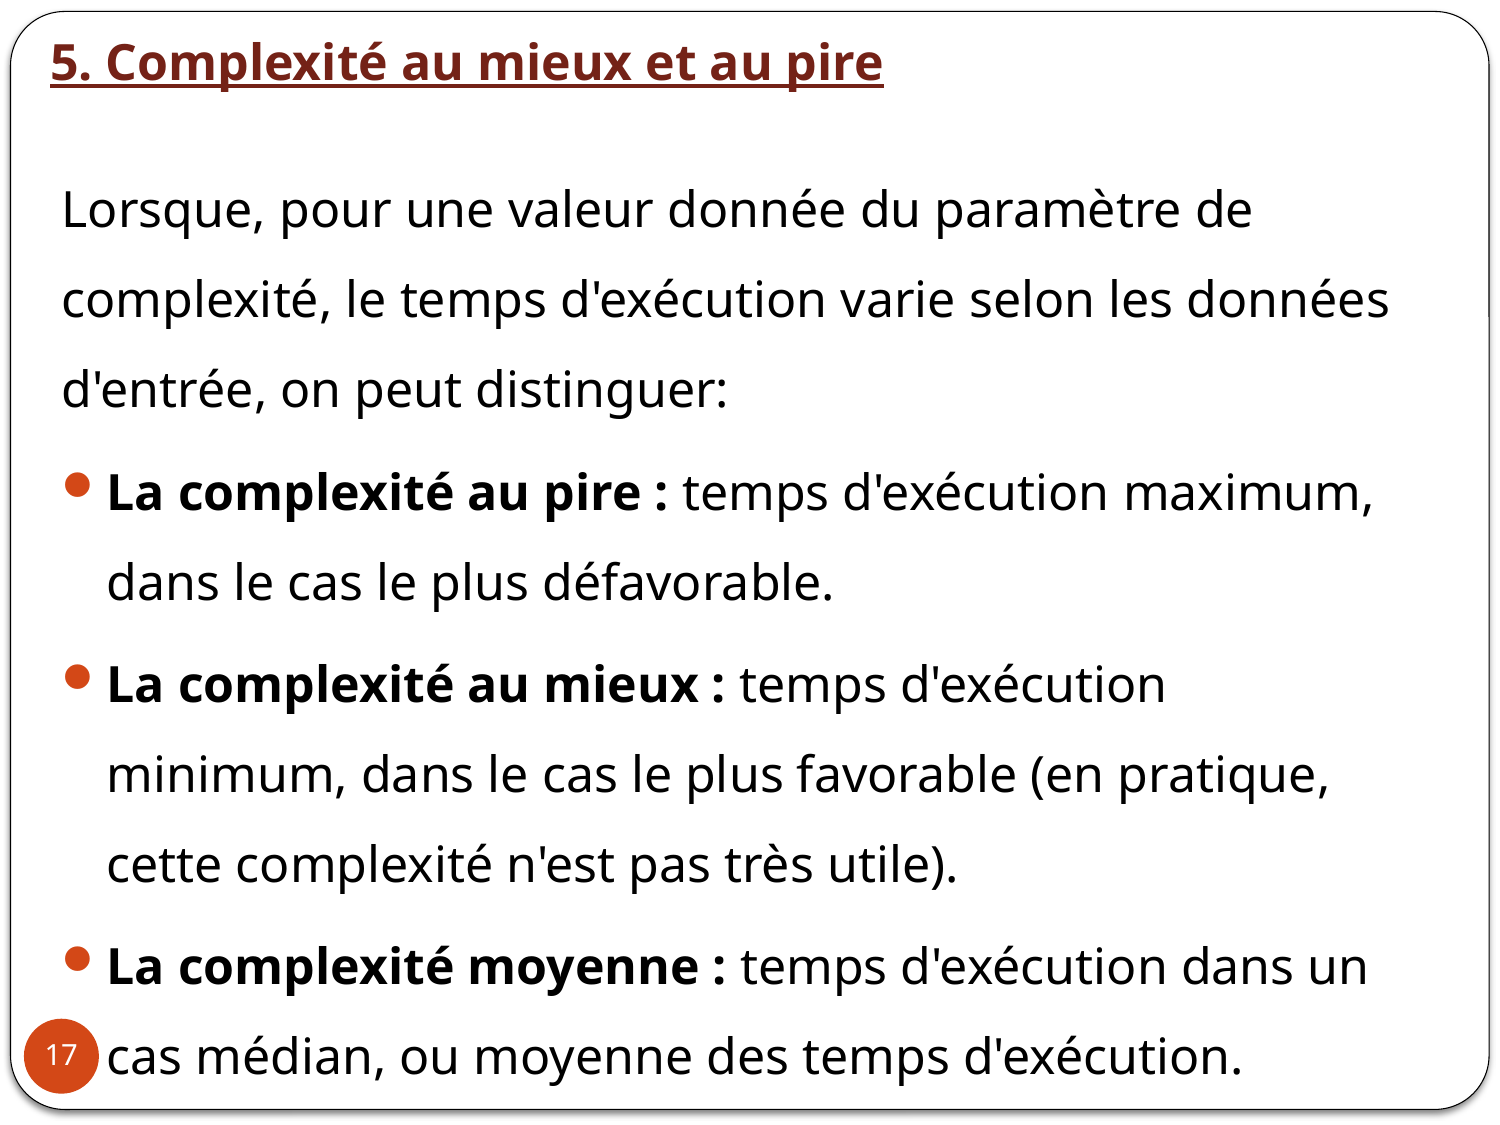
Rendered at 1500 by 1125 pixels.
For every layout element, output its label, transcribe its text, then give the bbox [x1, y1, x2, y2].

slide_number 17 [23, 1018, 99, 1094]
text_box 5. Complexité au mieux et au pire [35, 0, 1500, 106]
list Lorsque, pour une valeur donnée du paramètre de complexité, le temps d'exécution varie selon les données d'entrée, on peut distinguer: La complexité au pire : temps d'exécution maximum, dans le cas le plus défavorable. La complexité au mieux : temps d'exécution minimum, dans le cas le plus favorable (en pratique, cette complexité n'est pas très utile). La complexité moyenne : temps d'exécution dans un cas médian, ou moyenne des temps d'exécution. Le plus souvent, on utilise la complexité au pire, car on veut borner le temps d'exécution. [46, 140, 1407, 1079]
